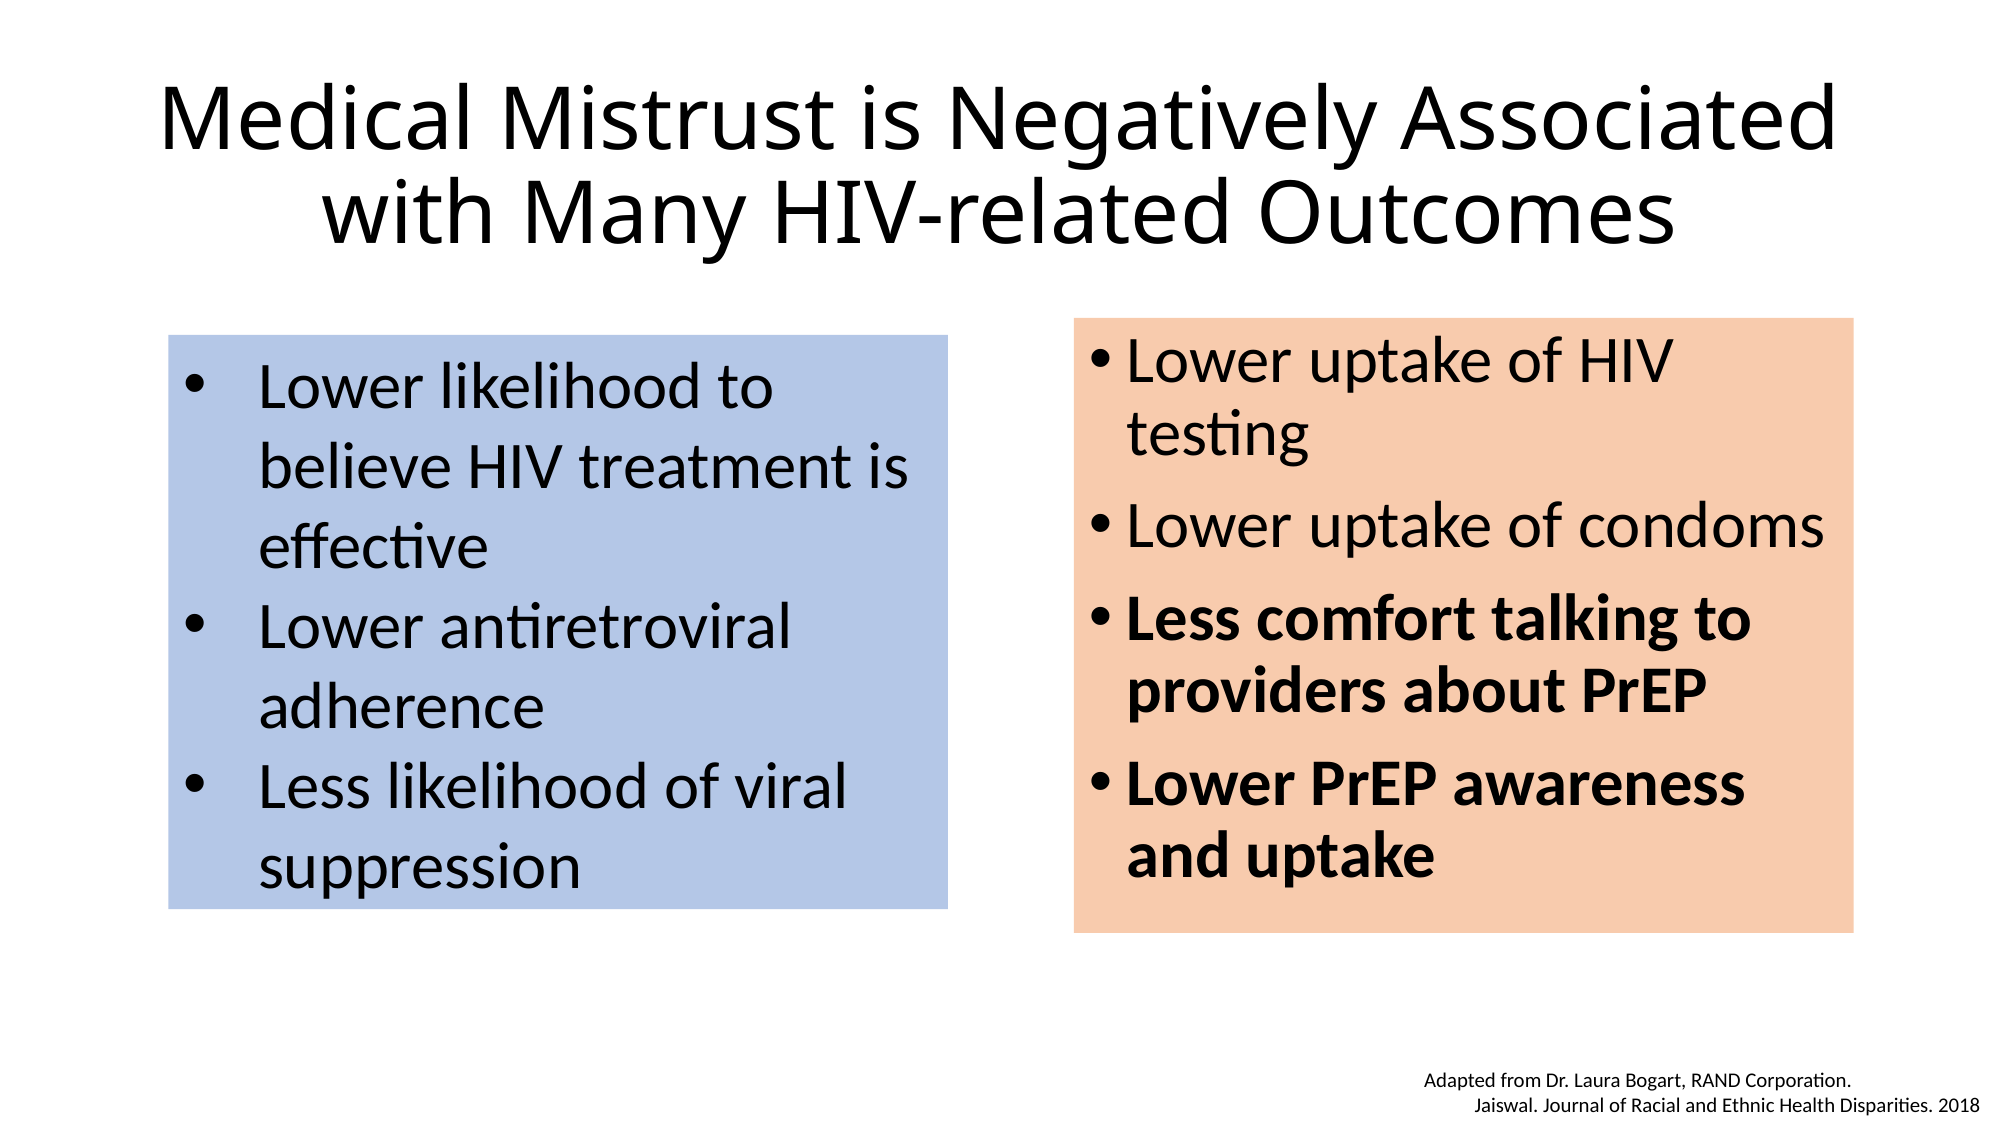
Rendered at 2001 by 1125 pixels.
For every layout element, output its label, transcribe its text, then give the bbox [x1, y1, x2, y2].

text_box Lower likelihood to believe HIV treatment is effective Lower antiretroviral adherence Less likelihood of viral suppression [168, 334, 948, 910]
text_box Adapted from Dr. Laura Bogart, RAND Corporation. Jaiswal. Journal of Racial and Ethnic Health Disparities. 2018 [838, 1059, 2000, 1124]
list Lower uptake of HIV testing Lower uptake of condoms Less comfort talking to providers about PrEP Lower PrEP awareness and uptake [1073, 317, 1854, 933]
title Medical Mistrust is Negatively Associated with Many HIV-related Outcomes [137, 59, 1863, 278]
